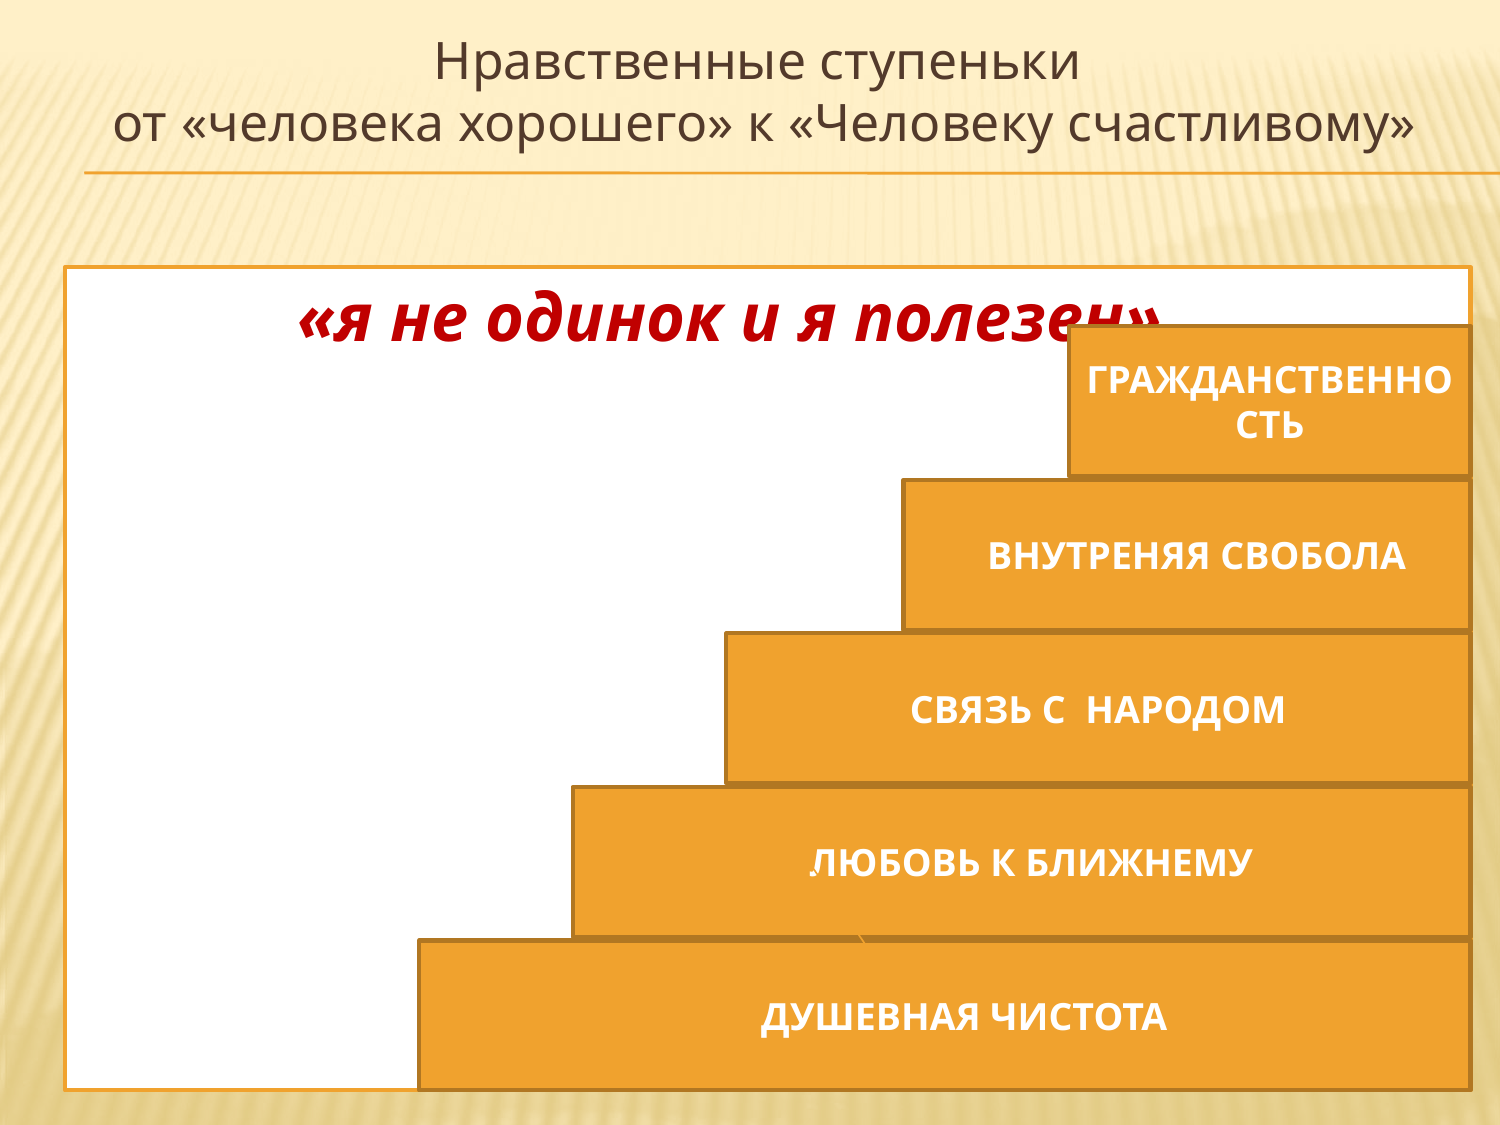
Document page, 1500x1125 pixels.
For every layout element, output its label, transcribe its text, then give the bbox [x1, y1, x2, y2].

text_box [773, 810, 877, 961]
text_box ЛЮБОВЬ К БЛИЖНЕМУ [571, 785, 1473, 939]
list «я не одинок и я полезен» [63, 265, 1473, 1092]
text_box Нравственные ступеньки от «человека хорошего» к «Человеку счастливому» [29, 19, 1500, 161]
text_box ДУШЕВНАЯ ЧИСТОТА [417, 938, 1473, 1092]
text_box СВЯЗЬ С НАРОДОМ [724, 631, 1473, 785]
text_box ГРАЖДАНСТВЕННОСТЬ [1067, 324, 1473, 478]
text_box ВНУТРЕНЯЯ СВОБОЛА [901, 478, 1473, 632]
title [49, 161, 1475, 213]
